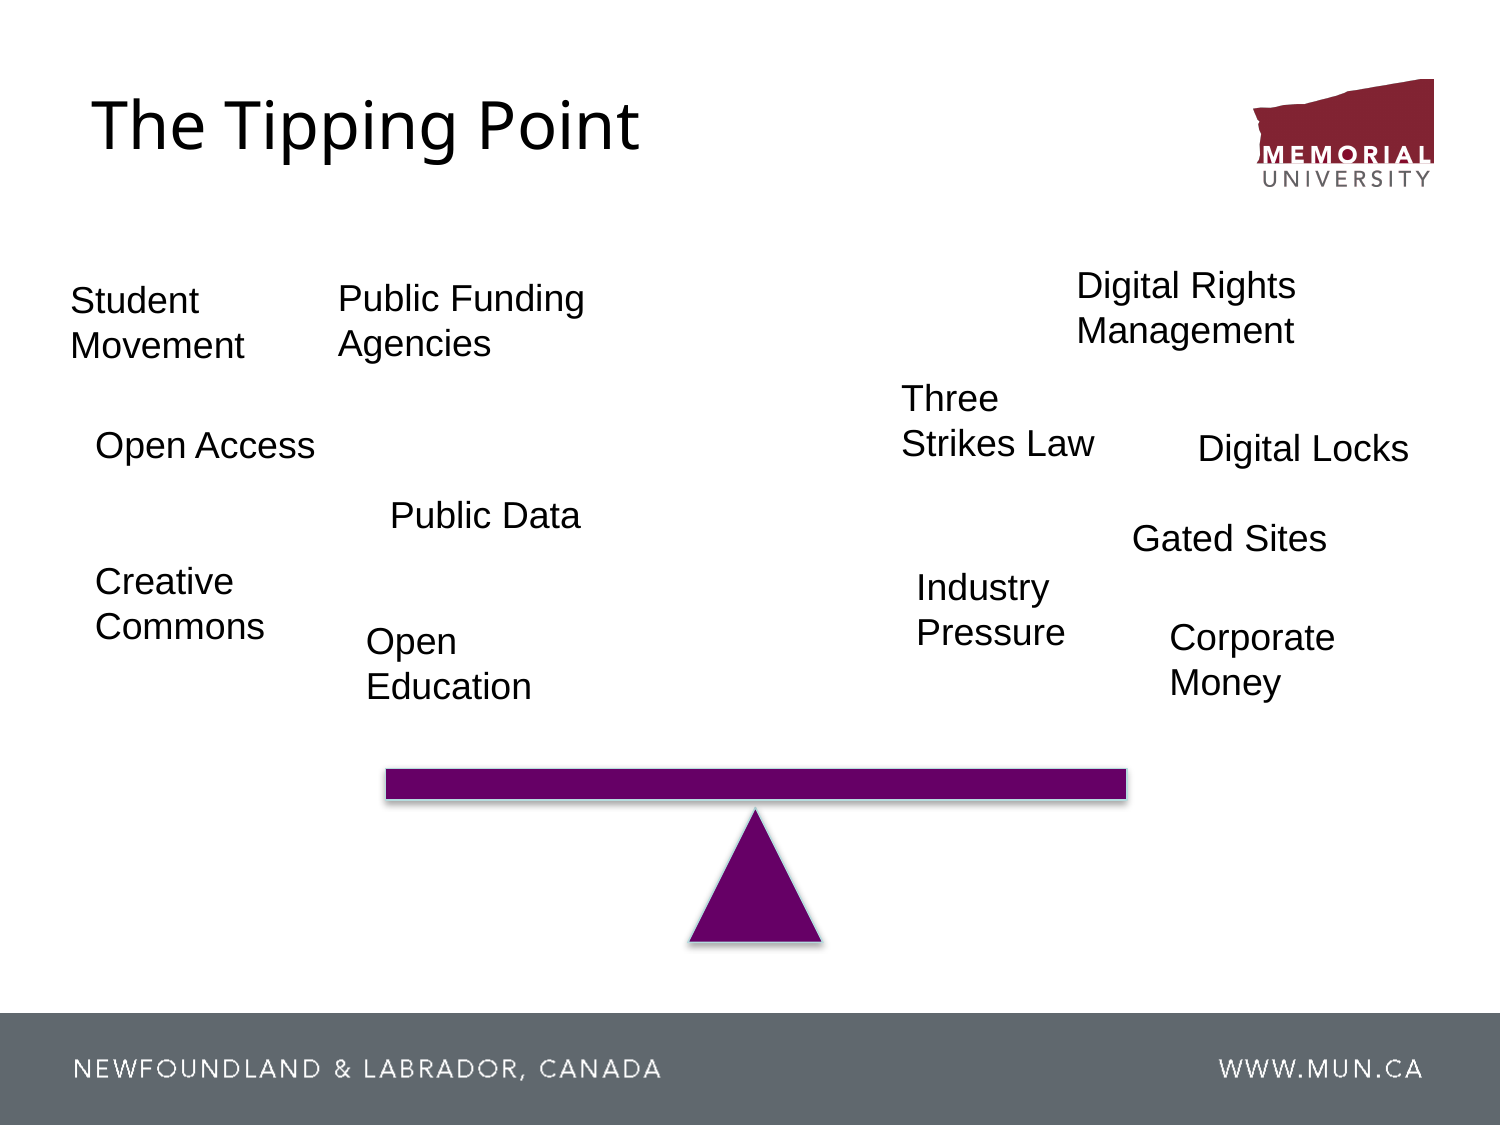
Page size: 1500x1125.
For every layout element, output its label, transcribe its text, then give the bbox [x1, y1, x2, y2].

text_box [385, 768, 1128, 801]
text_box Corporate Money [1154, 605, 1431, 711]
picture [1253, 79, 1434, 187]
text_box Three Strikes Law [886, 366, 1113, 472]
text_box Public Funding Agencies [323, 266, 649, 372]
text_box Open Access [80, 413, 356, 474]
text_box Open Education [351, 610, 580, 715]
text_box Public Data [375, 483, 651, 544]
text_box [687, 810, 824, 944]
text_box Digital Locks [1182, 416, 1458, 476]
text_box Creative Commons [80, 549, 356, 654]
text_box Gated Sites [1117, 506, 1393, 567]
text_box Student Movement [55, 269, 267, 374]
text_box Digital Rights Management [1061, 253, 1337, 359]
title The Tipping Point [75, 59, 1225, 186]
text_box Industry Pressure [901, 555, 1100, 661]
picture [0, 1013, 1500, 1125]
